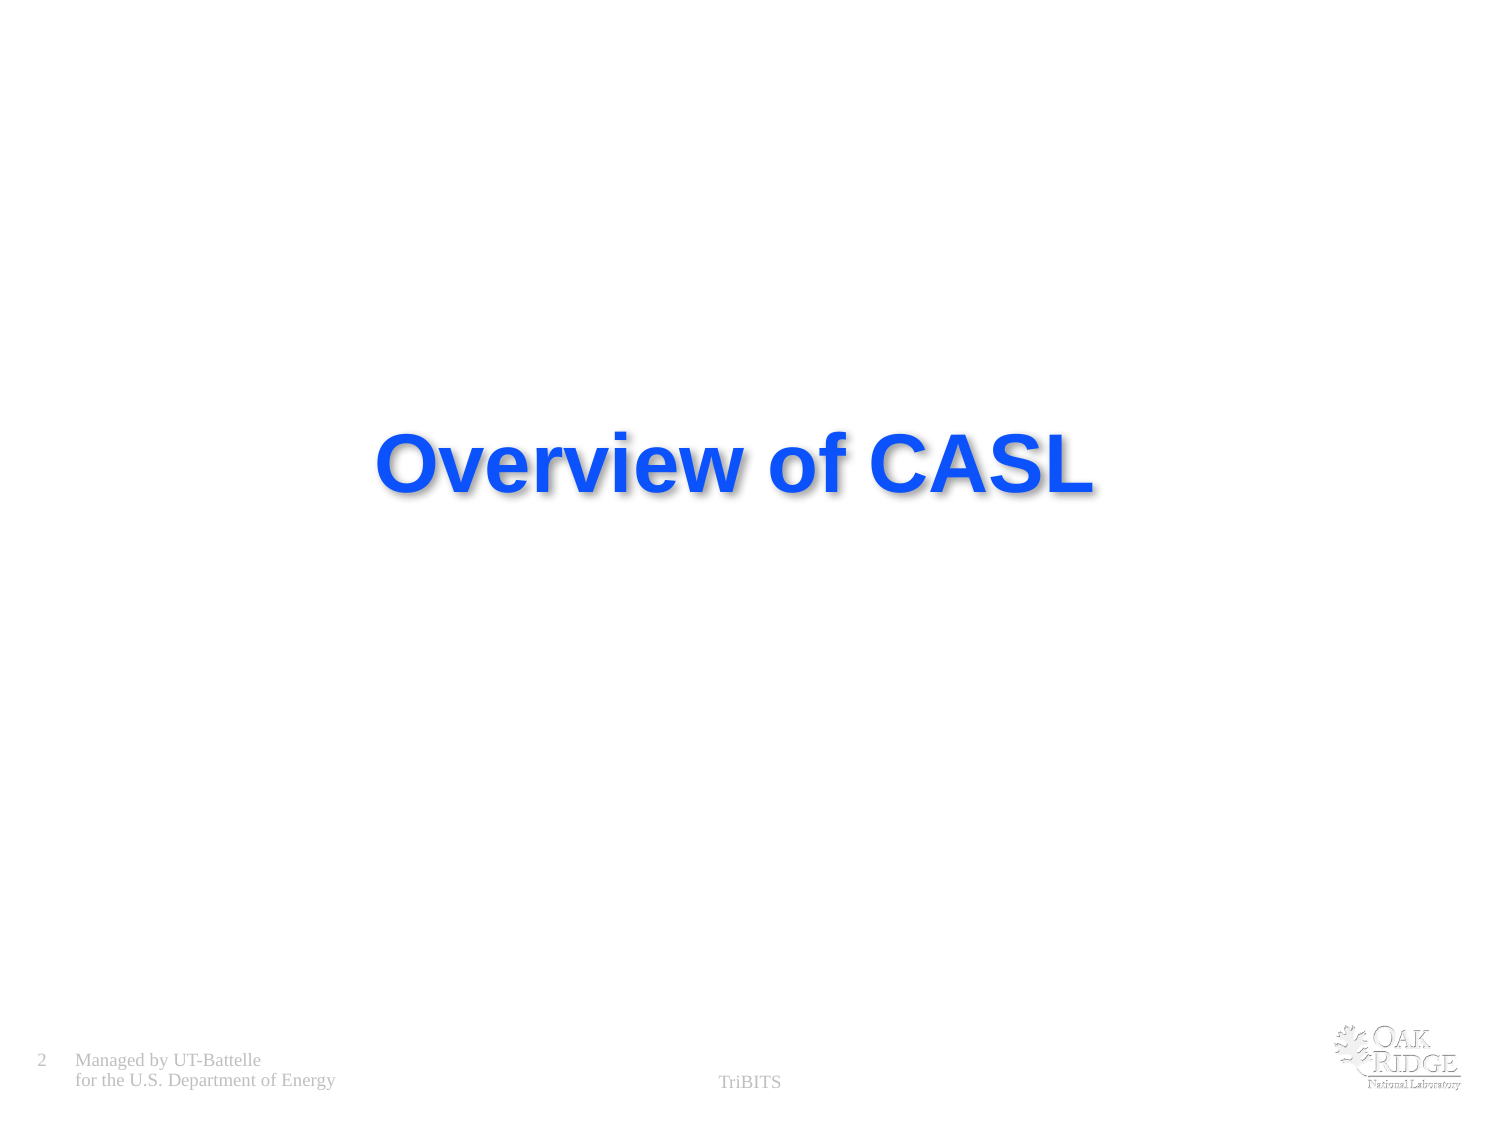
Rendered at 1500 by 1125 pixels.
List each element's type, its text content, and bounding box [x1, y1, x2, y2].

text_box Overview of CASL [12, 398, 1458, 520]
picture [1325, 1019, 1472, 1095]
